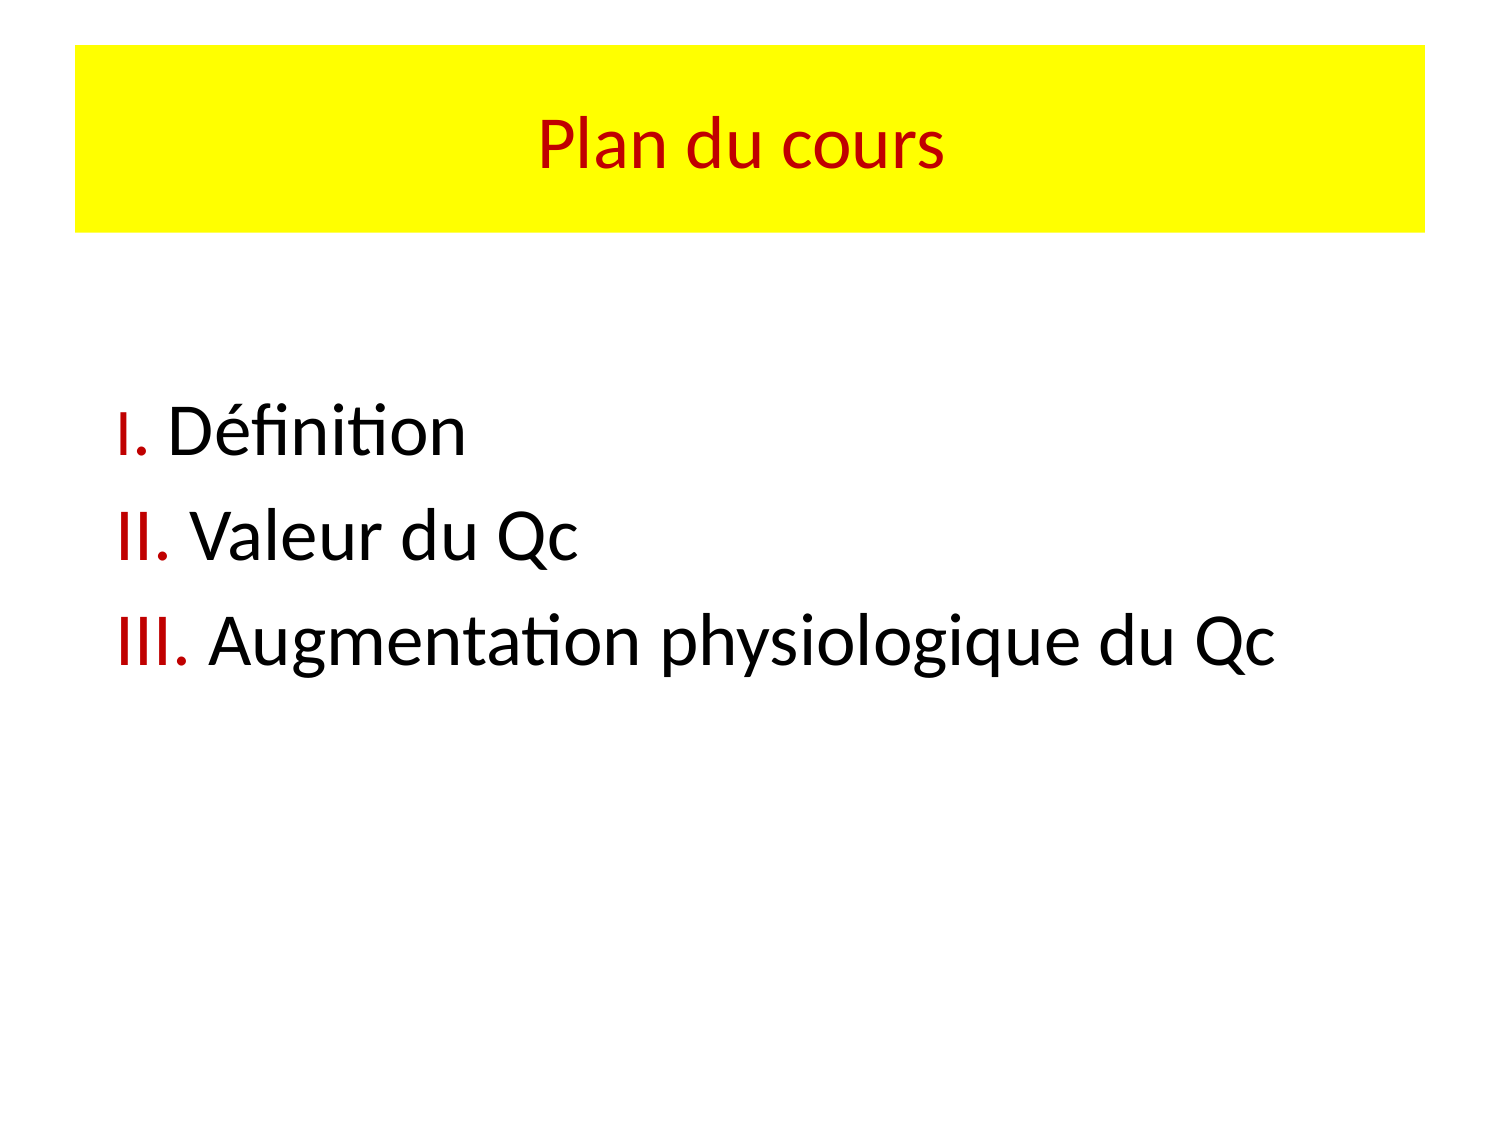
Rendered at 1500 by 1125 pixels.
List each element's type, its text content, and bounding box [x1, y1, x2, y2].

list I. Définition II. Valeur du Qc III. Augmentation physiologique du Qc [100, 372, 1425, 917]
title Plan du cours [75, 45, 1425, 233]
